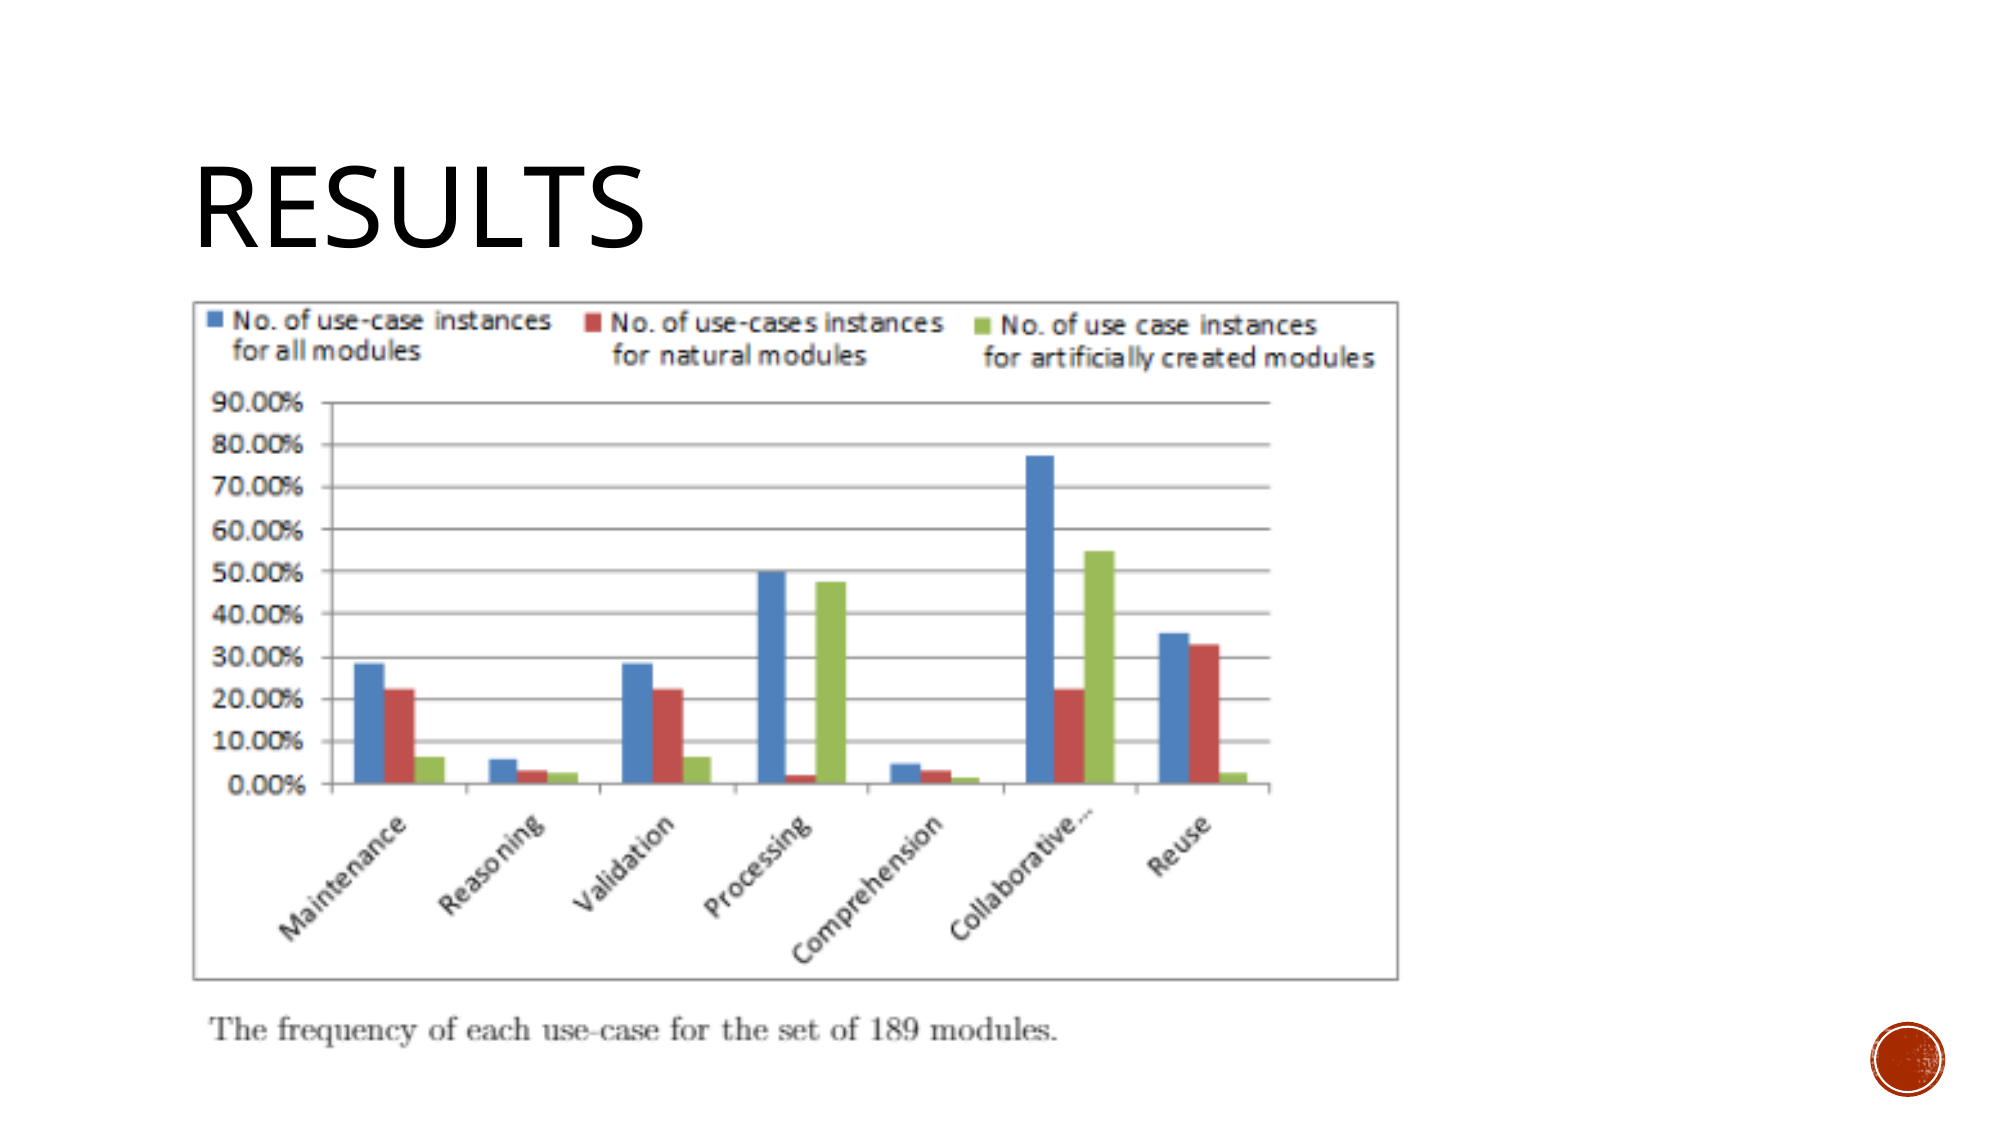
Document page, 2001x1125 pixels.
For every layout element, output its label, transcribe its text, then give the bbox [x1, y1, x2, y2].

title Results [175, 79, 1826, 344]
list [178, 270, 1444, 1111]
